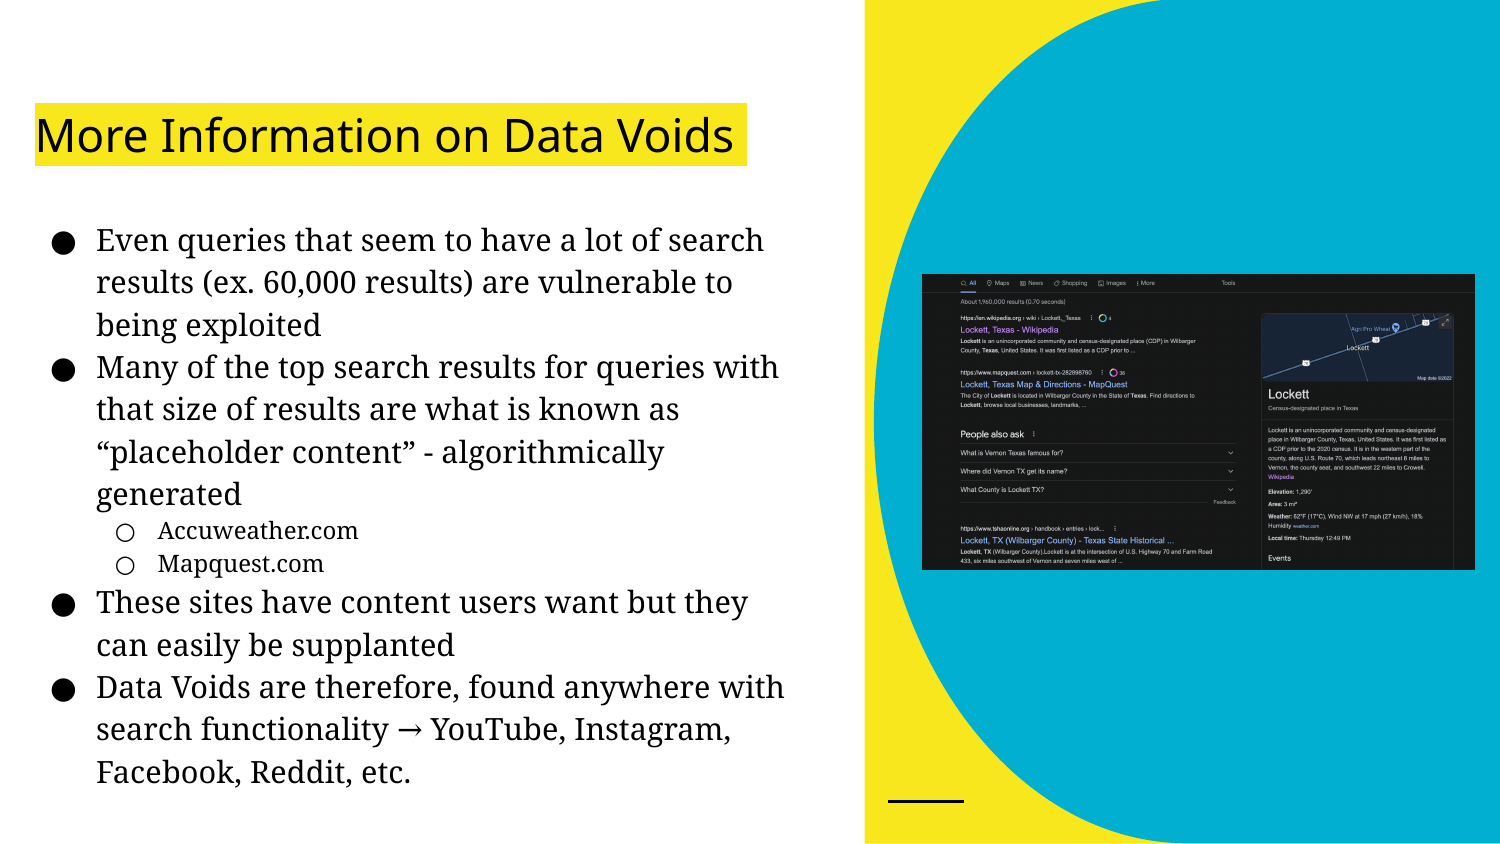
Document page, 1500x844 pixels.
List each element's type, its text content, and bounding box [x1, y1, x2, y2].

title More Information on Data Voids [19, 64, 824, 177]
list Even queries that seem to have a lot of search results (ex. 60,000 results) are vulnerable to being exploited Many of the top search results for queries with that size of results are what is known as “placeholder content” - algorithmically generated Accuweather.com Mapquest.com These sites have content users want but they can easily be supplanted Data Voids are therefore, found anywhere with search functionality → YouTube, Instagram, Facebook, Reddit, etc. [19, 197, 824, 808]
picture [921, 273, 1476, 570]
